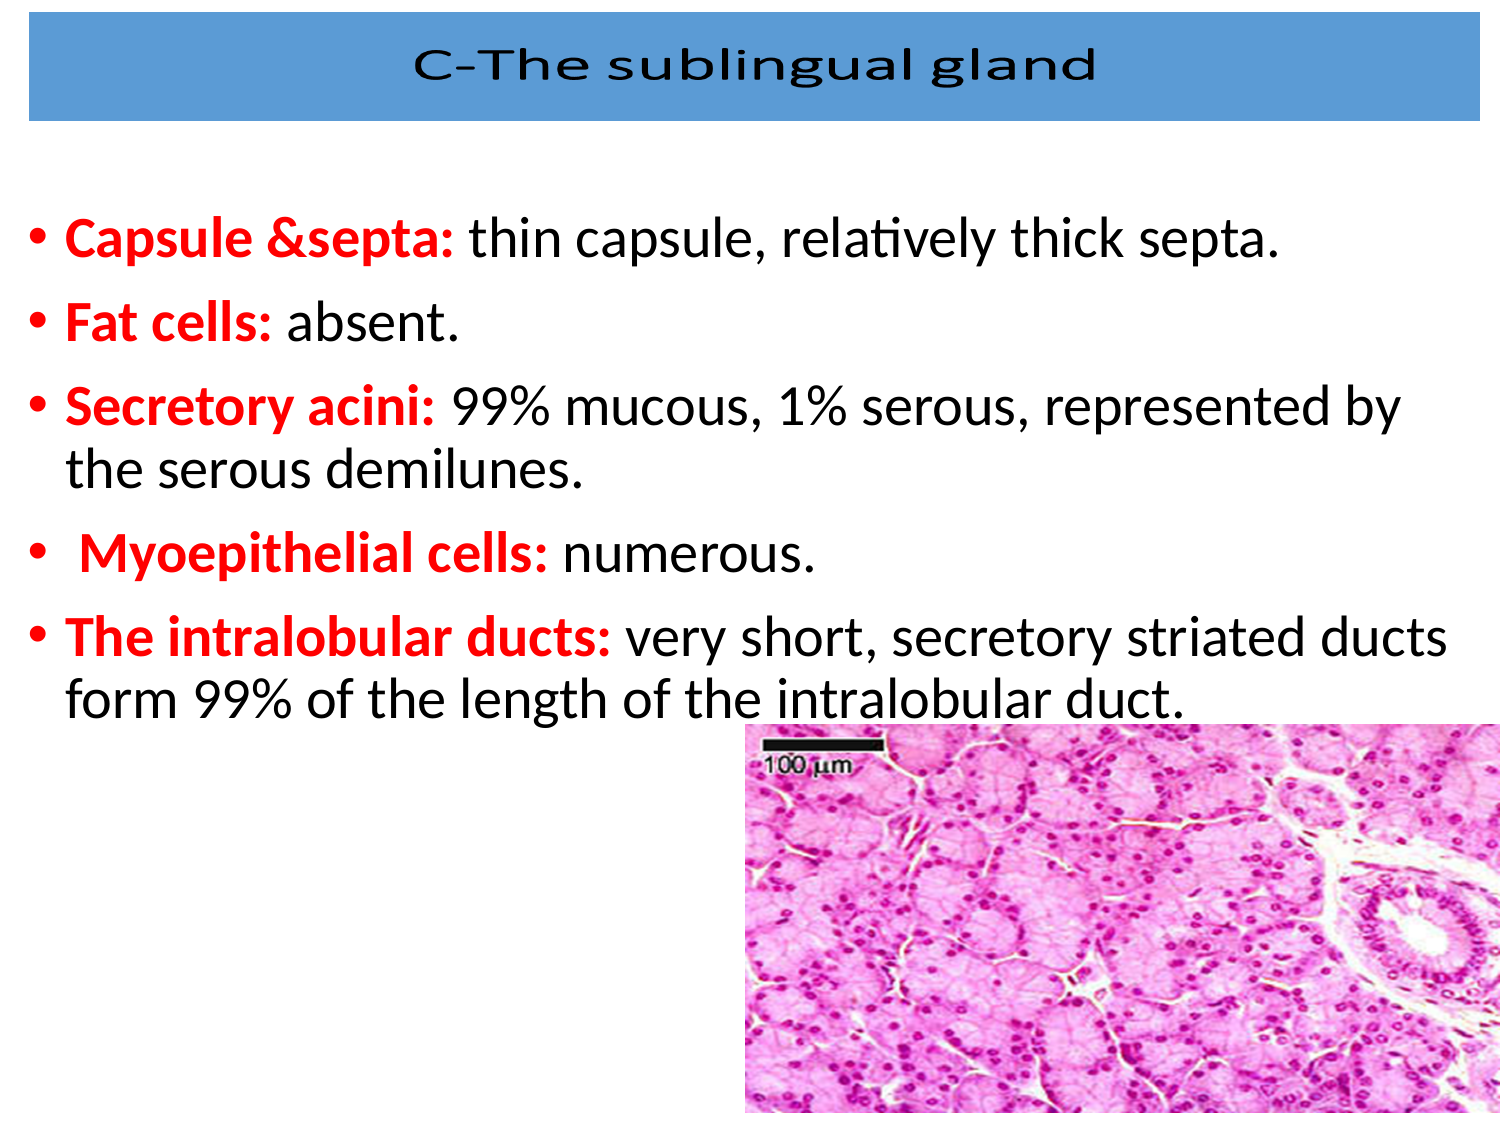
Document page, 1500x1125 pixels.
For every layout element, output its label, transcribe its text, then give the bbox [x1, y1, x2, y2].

picture [744, 724, 1500, 1113]
picture [29, 12, 1480, 122]
list Capsule &septa: thin capsule, relatively thick septa. Fat cells: absent. Secretory acini: 99% mucous, 1% serous, represented by the serous demilunes. Myoepithelial cells: numerous. The intralobular ducts: very short, secretory striated ducts form 99% of the length of the intralobular duct. [12, 200, 1480, 1125]
